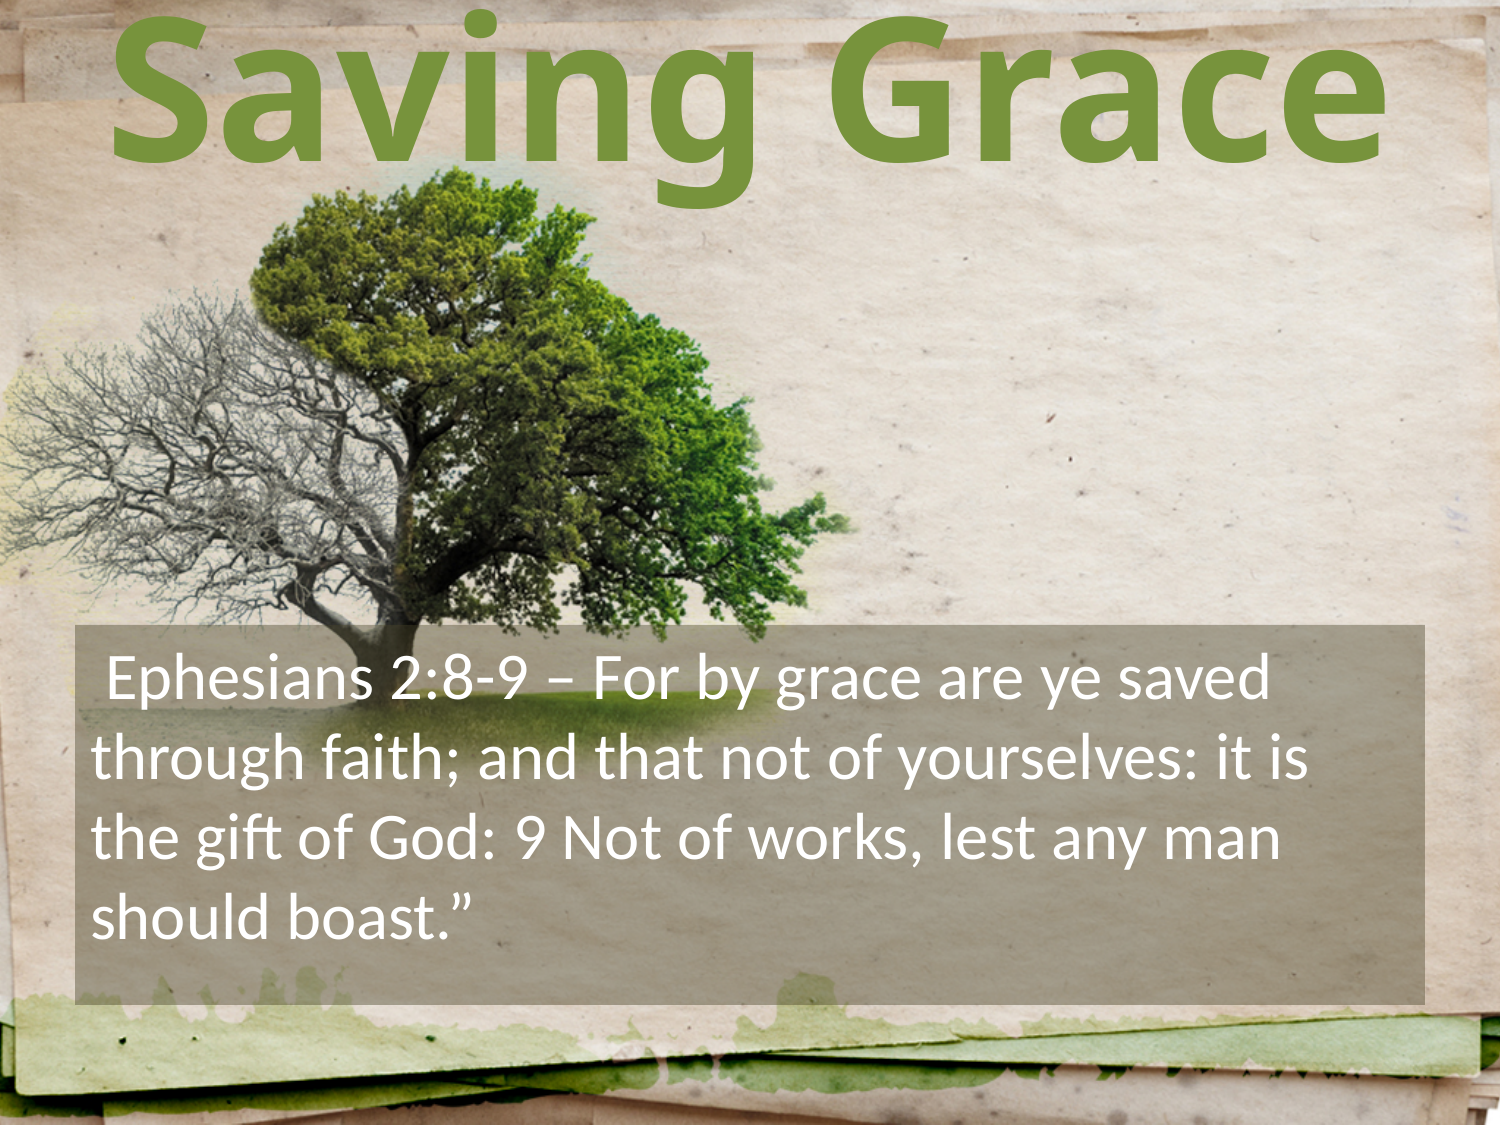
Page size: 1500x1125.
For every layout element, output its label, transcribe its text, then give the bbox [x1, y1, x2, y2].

picture [0, 0, 1500, 1125]
title Saving Grace [75, 0, 1425, 213]
list Ephesians 2:8-9 – For by grace are ye saved through faith; and that not of yourselves: it is the gift of God: 9 Not of works, lest any man should boast.” [75, 624, 1425, 1005]
